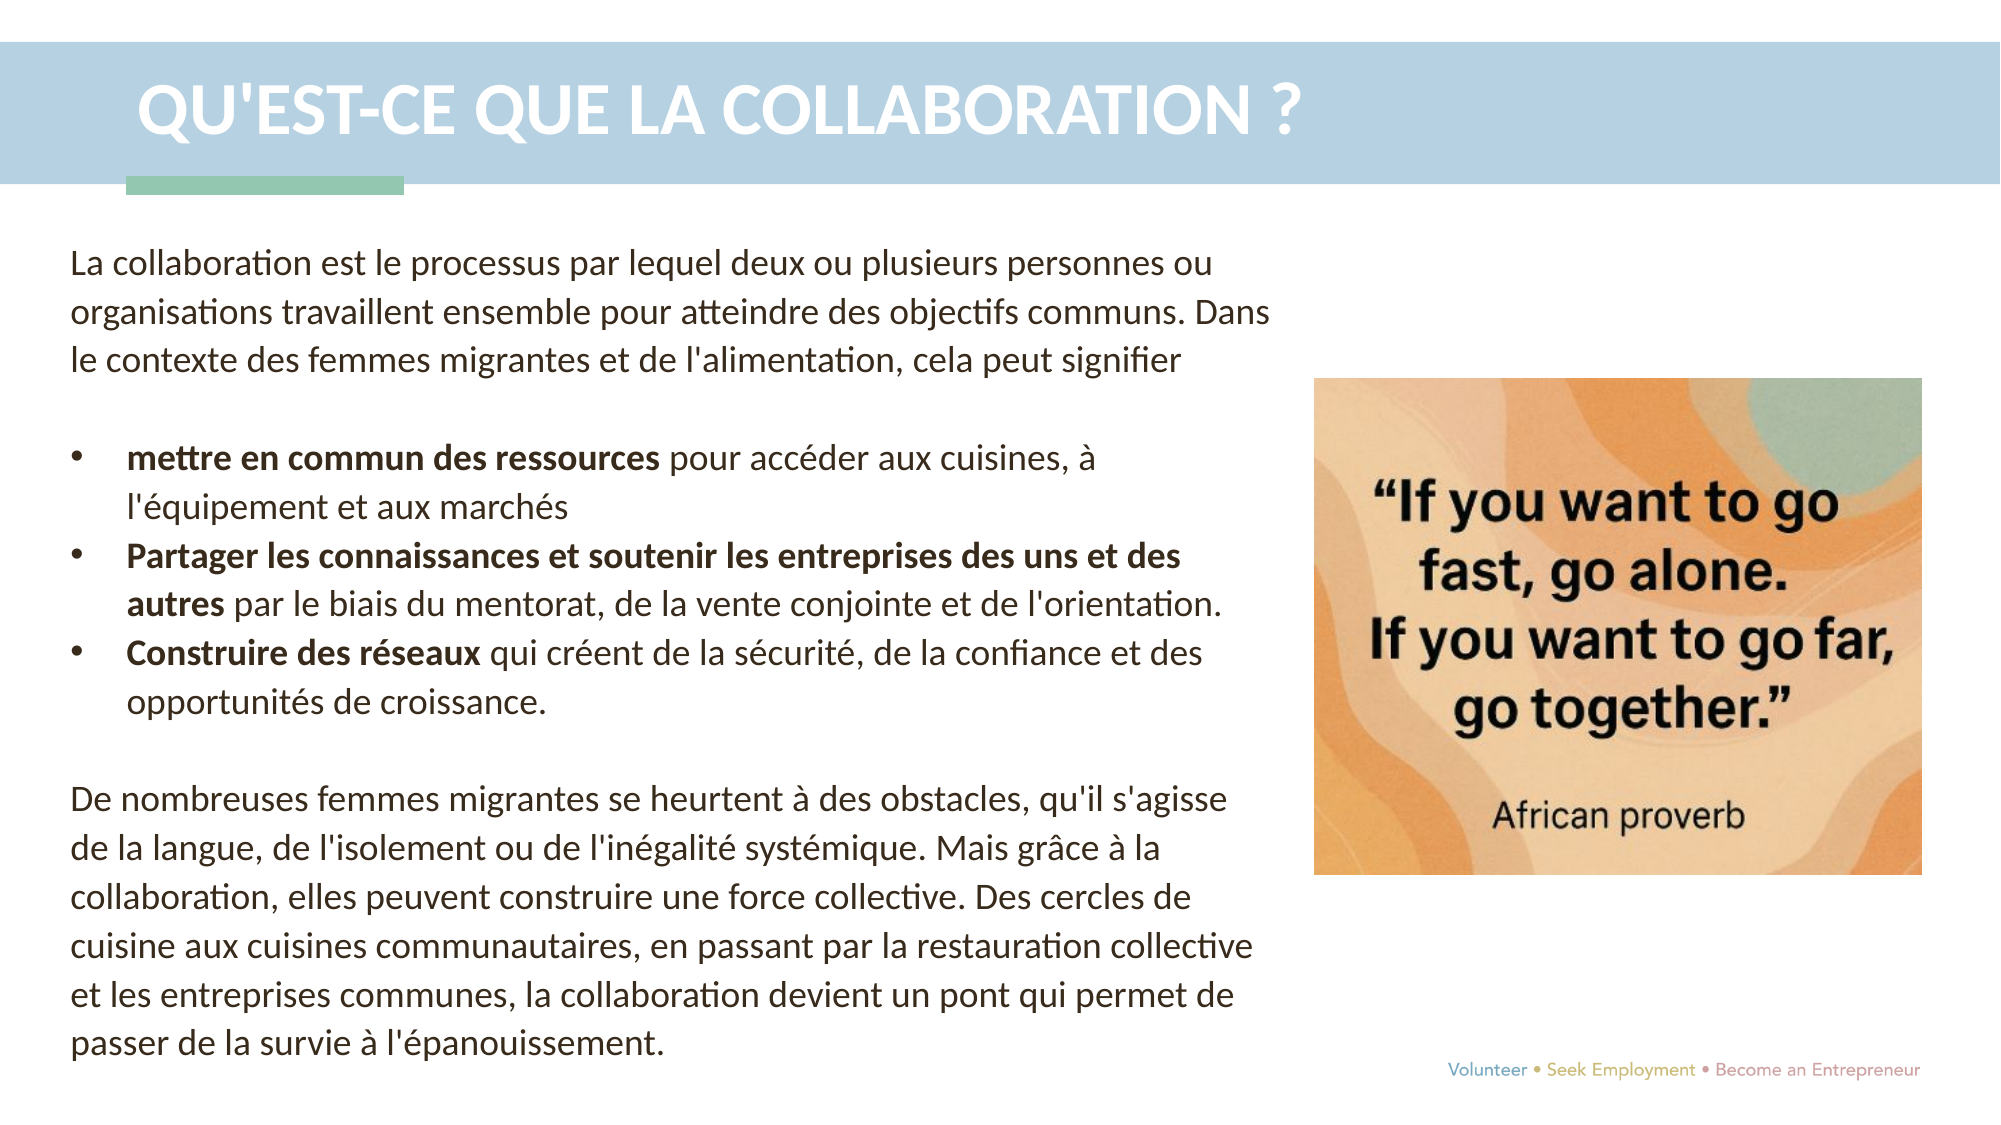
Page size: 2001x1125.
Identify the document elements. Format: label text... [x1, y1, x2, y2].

picture [1418, 1046, 1971, 1103]
picture [1314, 378, 1922, 875]
list La collaboration est le processus par lequel deux ou plusieurs personnes ou organisations travaillent ensemble pour atteindre des objectifs communs. Dans le contexte des femmes migrantes et de l'alimentation, cela peut signifier mettre en commun des ressources pour accéder aux cuisines, à l'équipement et aux marchés Partager les connaissances et soutenir les entreprises des uns et des autres par le biais du mentorat, de la vente conjointe et de l'orientation. Construire des réseaux qui créent de la sécurité, de la confiance et des opportunités de croissance. De nombreuses femmes migrantes se heurtent à des obstacles, qu'il s'agisse de la langue, de l'isolement ou de l'inégalité systémique. Mais grâce à la collaboration, elles peuvent construire une force collective. Des cercles de cuisine aux cuisines communautaires, en passant par la restauration collective et les entreprises communes, la collaboration devient un pont qui permet de passer de la survie à l'épanouissement. [55, 226, 1288, 849]
list QU'EST-CE QUE LA COLLABORATION ? [123, 51, 1913, 170]
